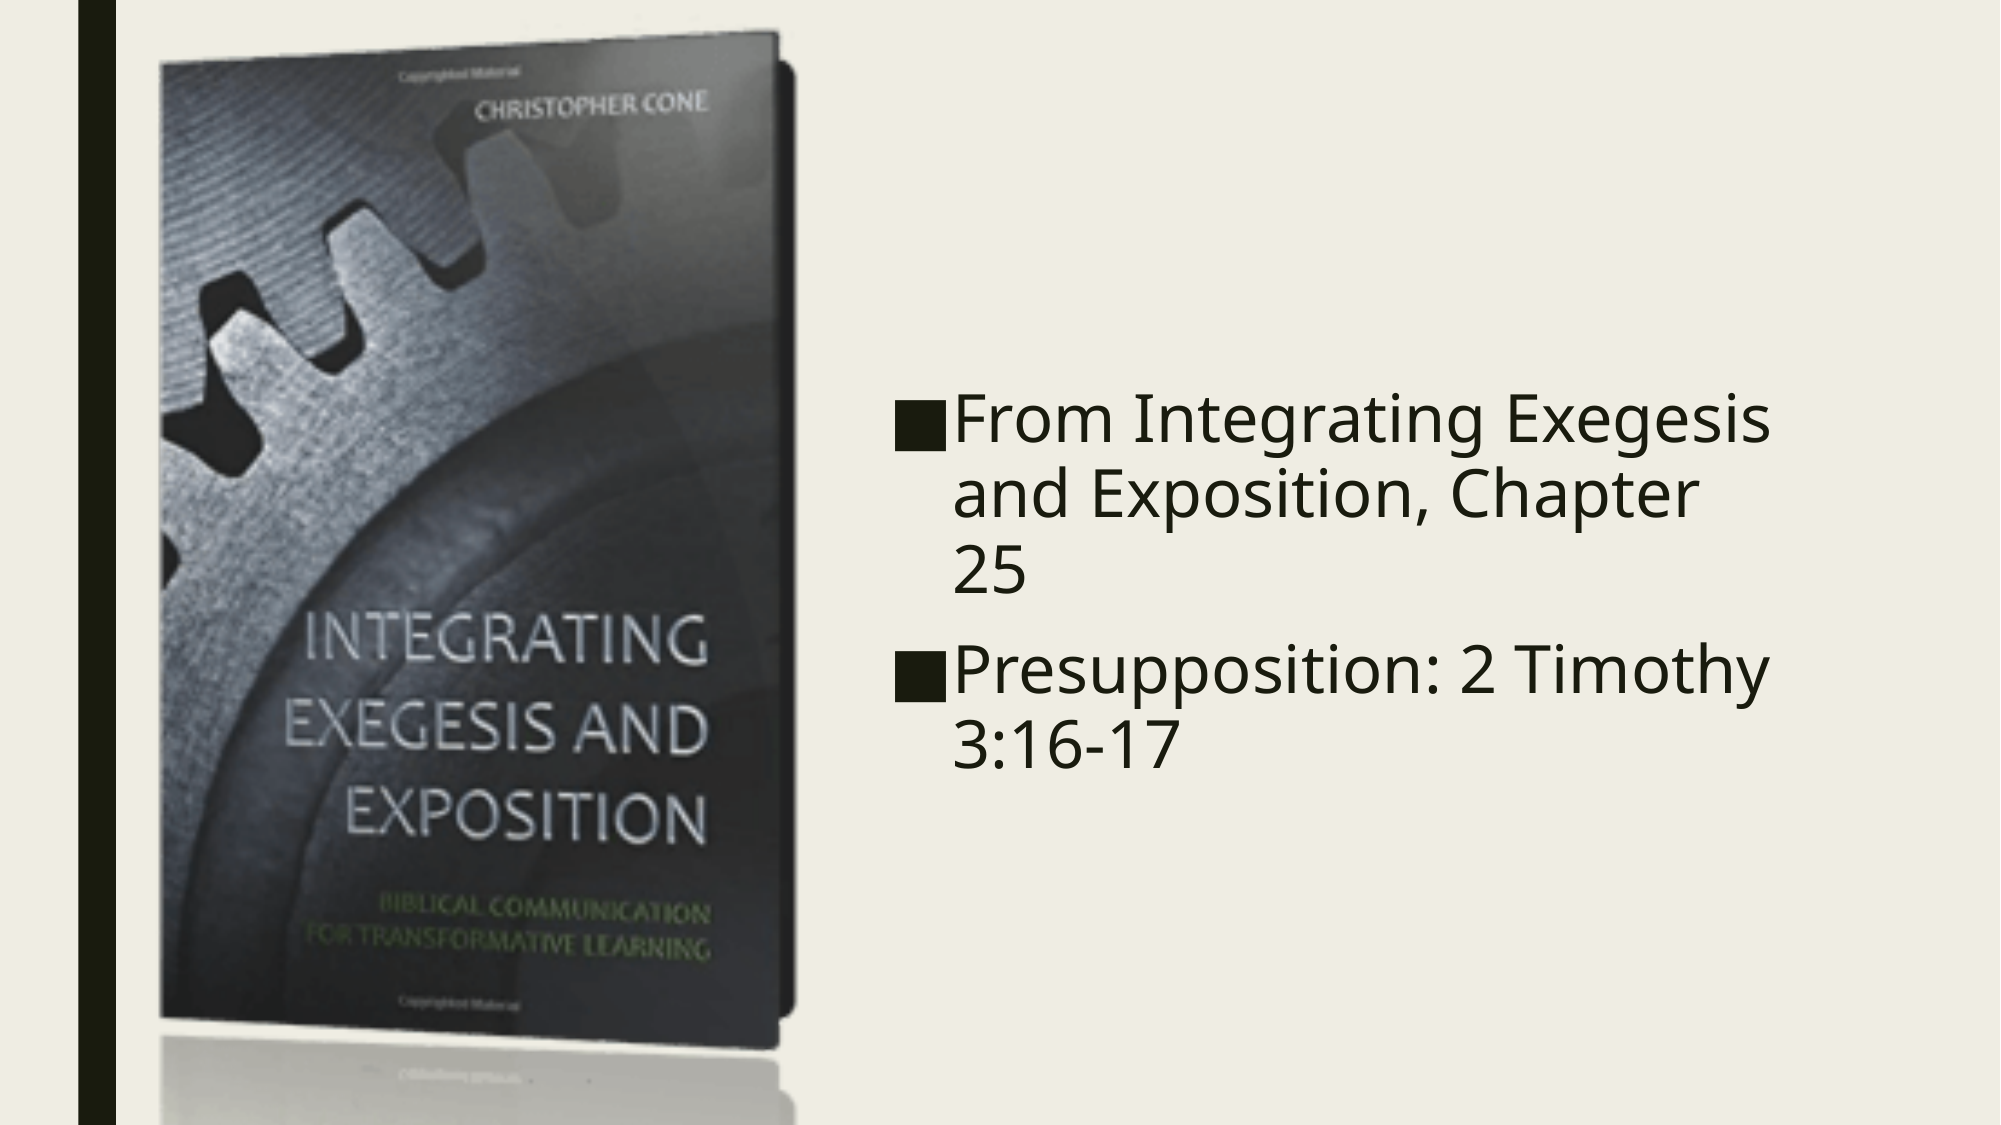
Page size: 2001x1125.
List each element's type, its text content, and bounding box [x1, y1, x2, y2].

list From Integrating Exegesis and Exposition, Chapter 25 Presupposition: 2 Timothy 3:16-17 [875, 375, 1801, 963]
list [81, 0, 875, 1125]
